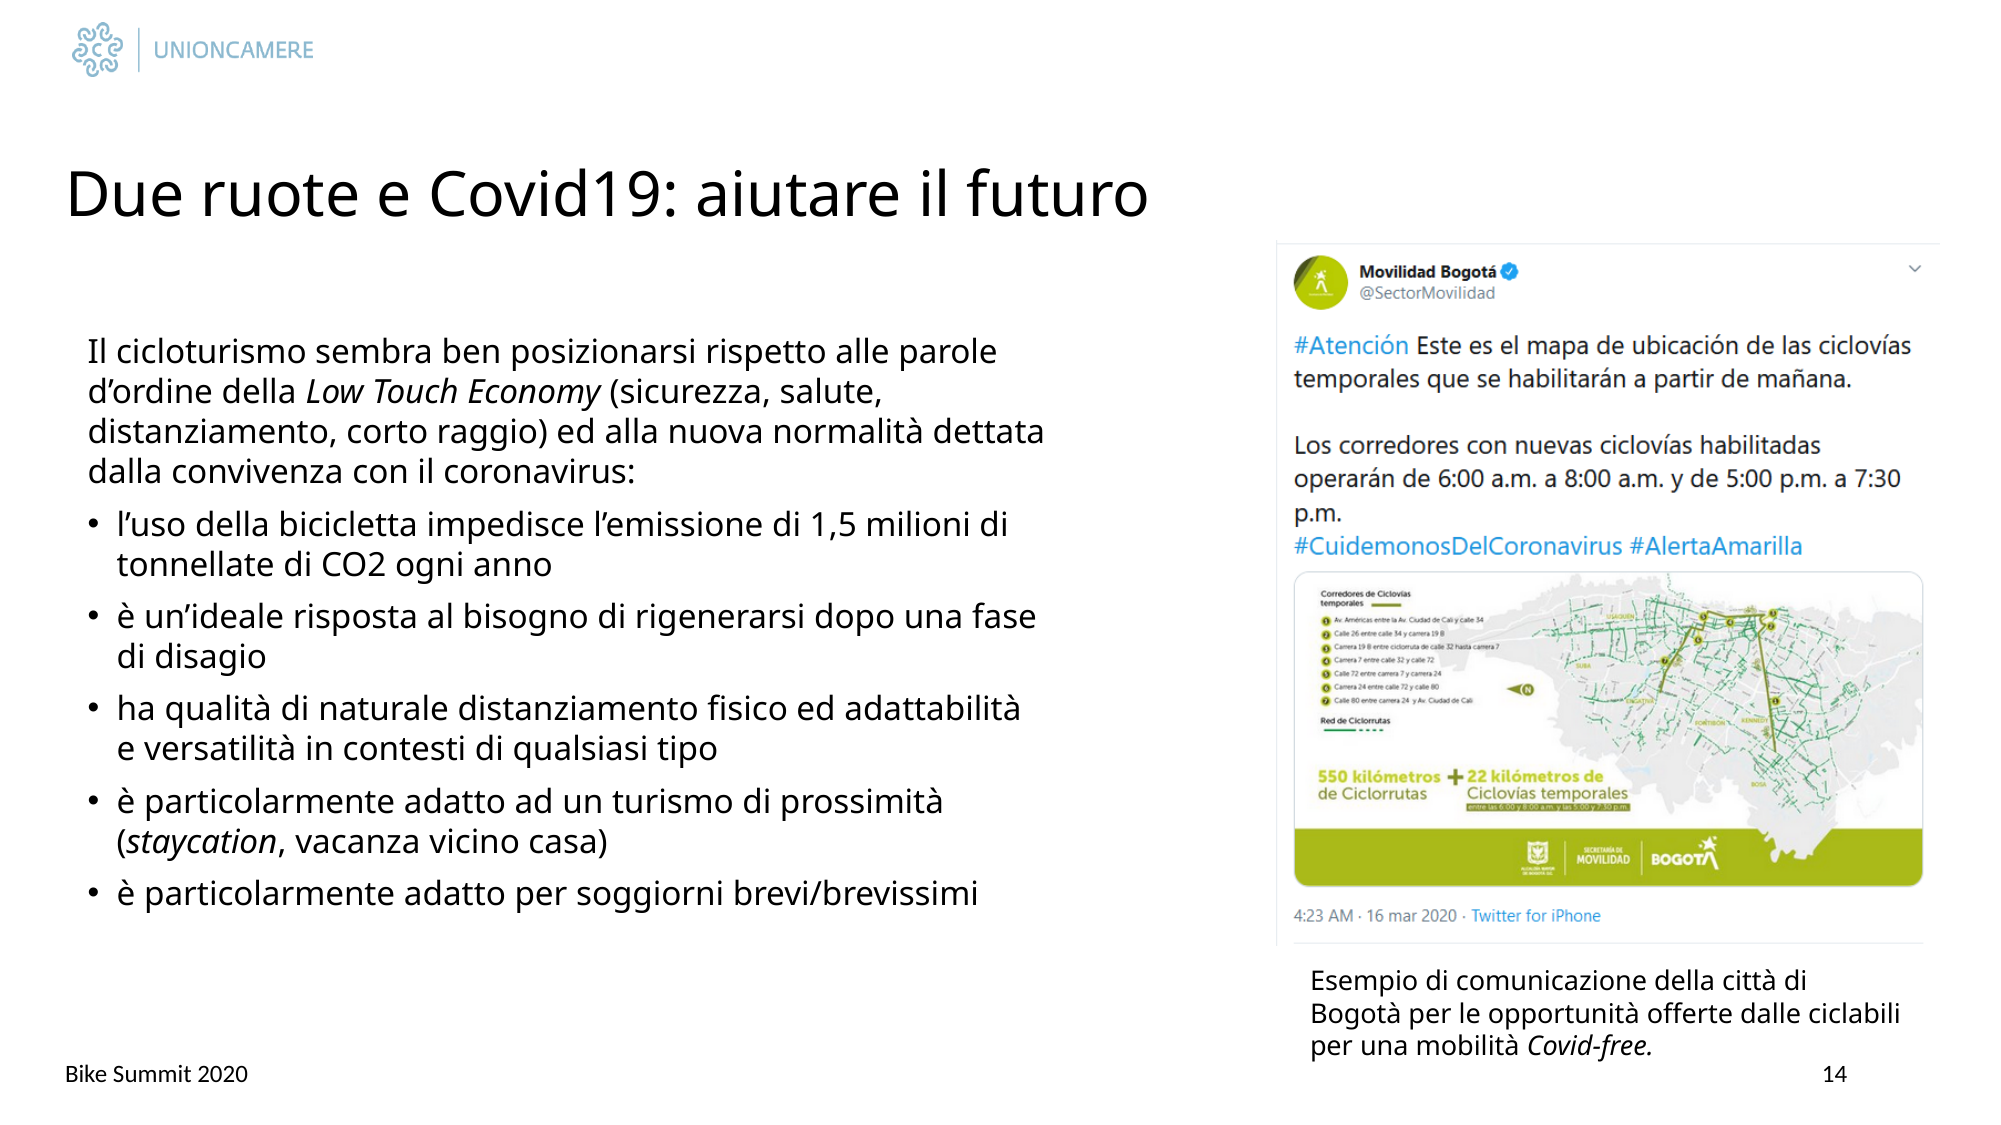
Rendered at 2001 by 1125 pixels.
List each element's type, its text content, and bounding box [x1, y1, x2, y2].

title Due ruote e Covid19: aiutare il futuro [50, 154, 1254, 273]
picture [1275, 240, 1940, 946]
picture [72, 22, 313, 77]
list Il cicloturismo sembra ben posizionarsi rispetto alle parole d’ordine della Low Touch Economy (sicurezza, salute, distanziamento, corto raggio) ed alla nuova normalità dettata dalla convivenza con il coronavirus: l’uso della bicicletta impedisce l’emissione di 1,5 milioni di tonnellate di CO2 ogni anno è un’ideale risposta al bisogno di rigenerarsi dopo una fase di disagio ha qualità di naturale distanziamento fisico ed adattabilità e versatilità in contesti di qualsiasi tipo è particolarmente adatto ad un turismo di prossimità (staycation, vacanza vicino casa) è particolarmente adatto per soggiorni brevi/brevissimi [72, 323, 1064, 904]
footer Bike Summit 2020 [50, 1042, 275, 1103]
slide_number 14 [1412, 1044, 1863, 1103]
text_box Esempio di comunicazione della città di Bogotà per le opportunità offerte dalle ciclabili per una mobilità Covid-free. [1295, 956, 1921, 1044]
